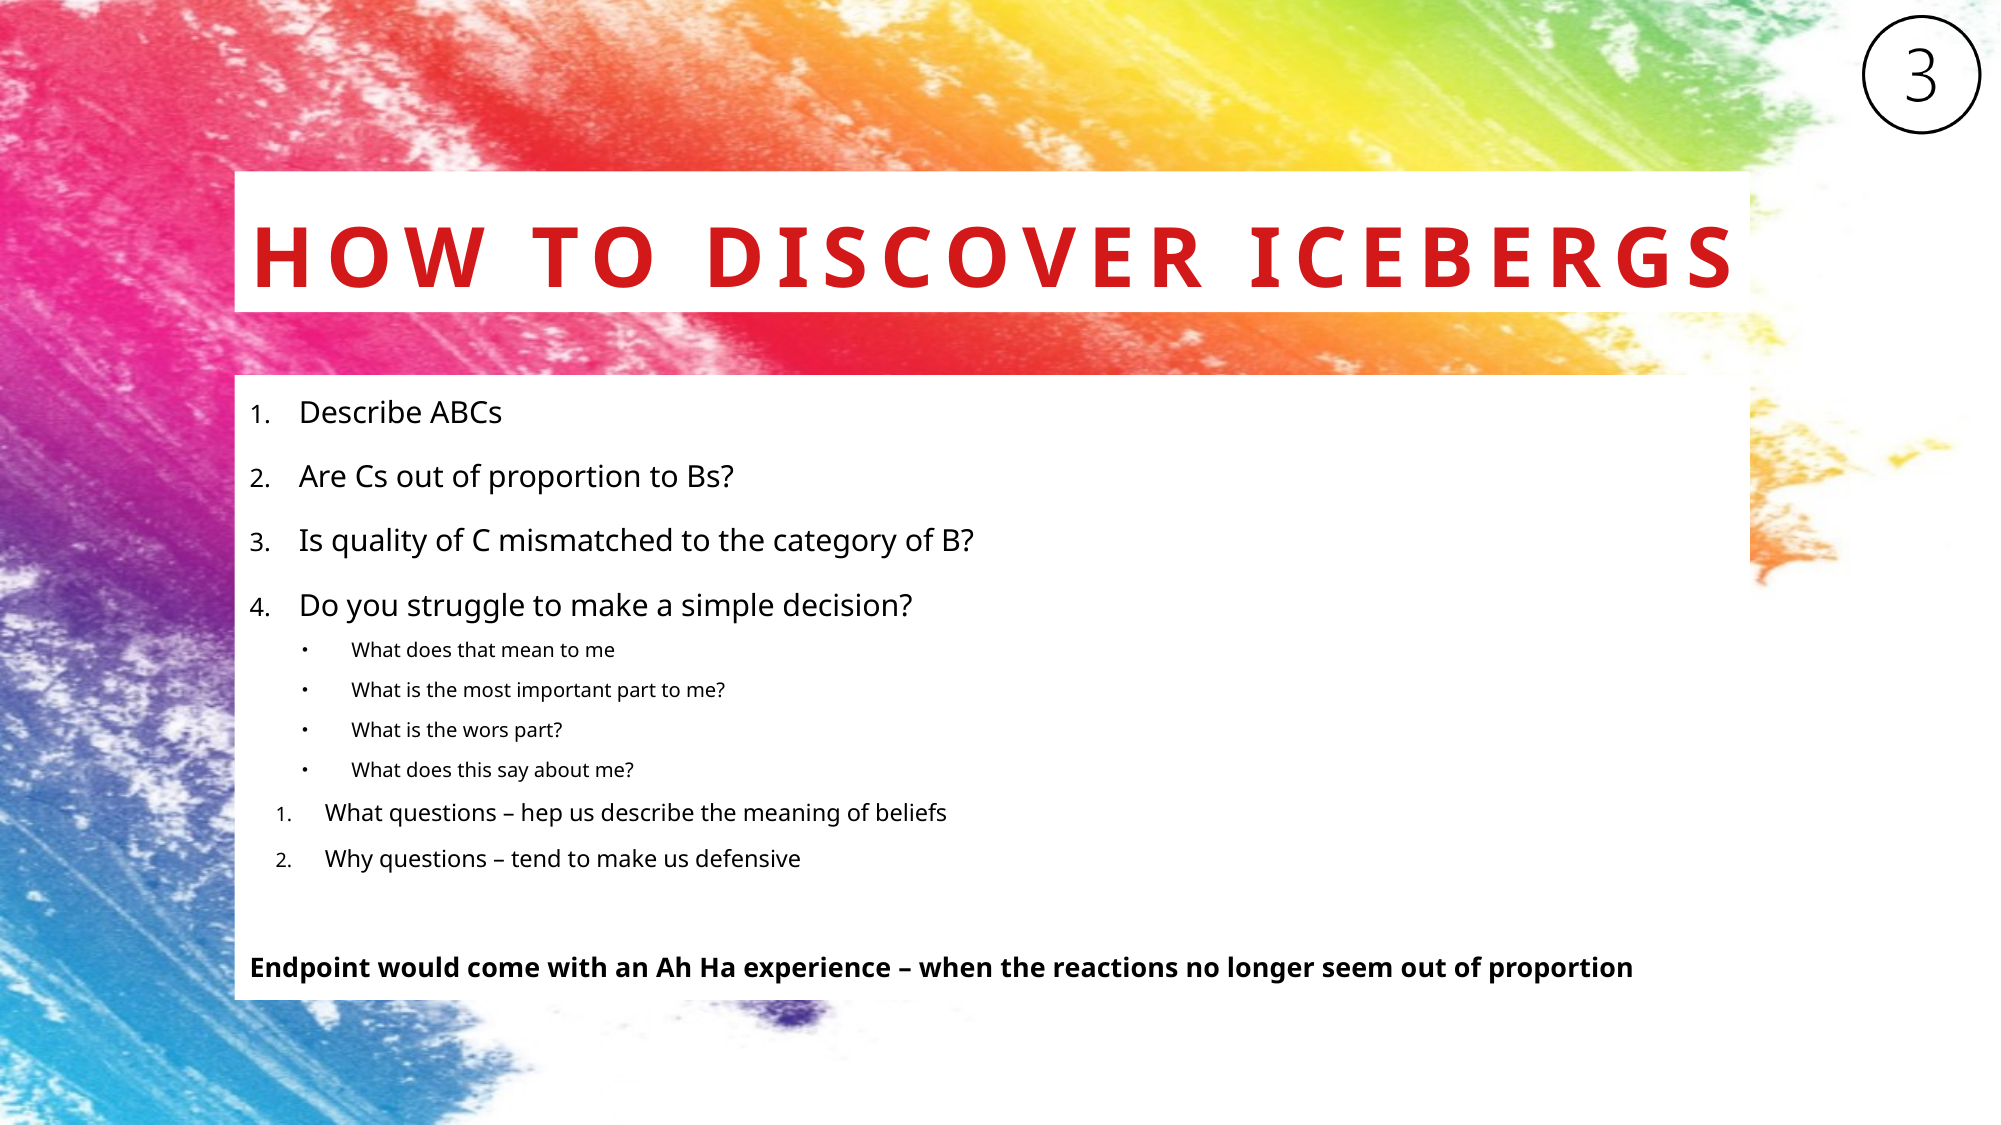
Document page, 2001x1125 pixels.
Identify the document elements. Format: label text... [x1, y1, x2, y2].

picture [0, 0, 2001, 1125]
list Describe ABCs Are Cs out of proportion to Bs? Is quality of C mismatched to the category of B? Do you struggle to make a simple decision? What does that mean to me What is the most important part to me? What is the wors part? What does this say about me? What questions – hep us describe the meaning of beliefs Why questions – tend to make us defensive Endpoint would come with an Ah Ha experience – when the reactions no longer seem out of proportion [234, 375, 1750, 1000]
title How to discover icebergs [234, 171, 1750, 313]
